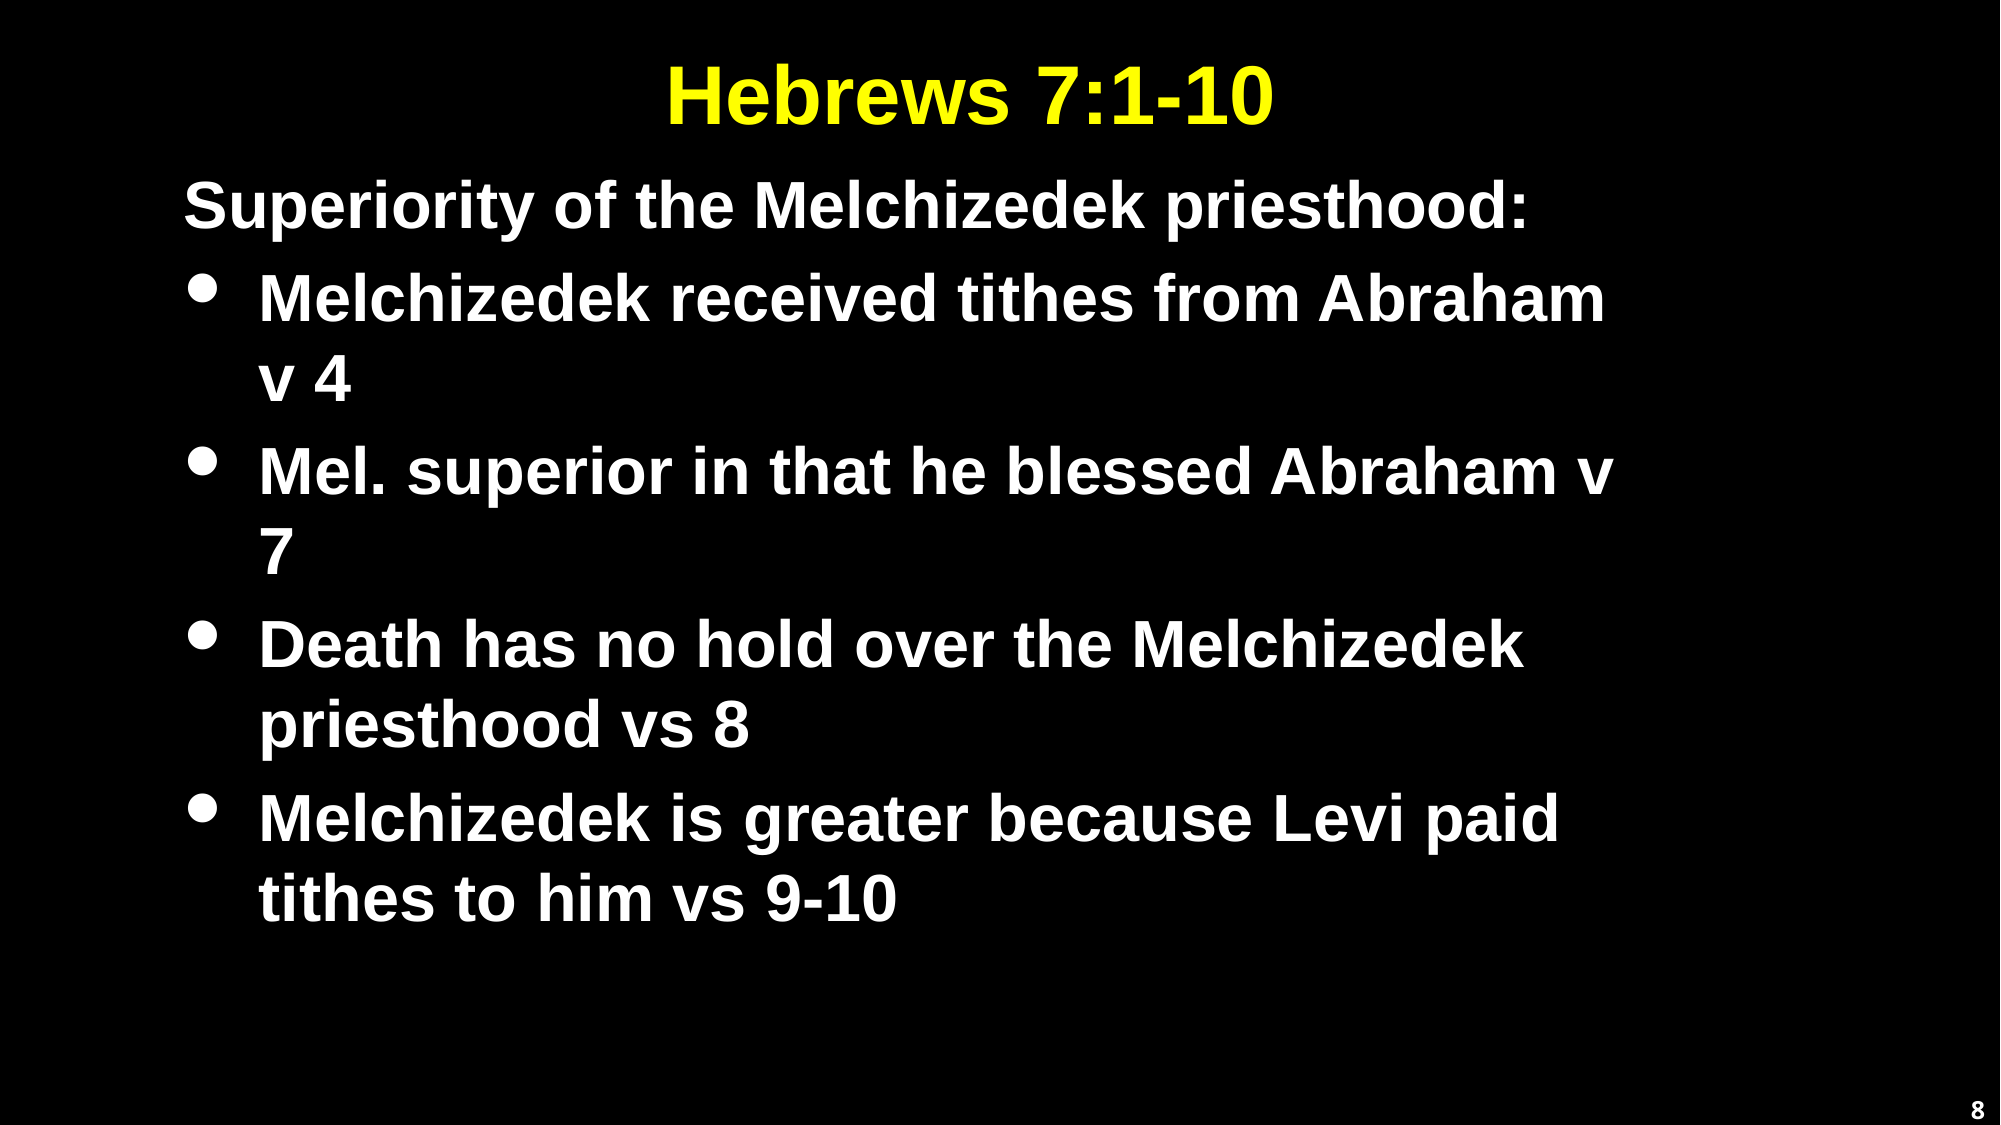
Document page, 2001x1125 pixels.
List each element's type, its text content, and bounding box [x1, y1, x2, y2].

list Superiority of the Melchizedek priesthood: Melchizedek received tithes from Abraham v 4 Mel. superior in that he blessed Abraham v 7 Death has no hold over the Melchizedek priesthood vs 8 Melchizedek is greater because Levi paid tithes to him vs 9-10 [168, 153, 1664, 960]
title Hebrews 7:1-10 [70, 28, 1872, 155]
slide_number 8 [1699, 1087, 2000, 1125]
